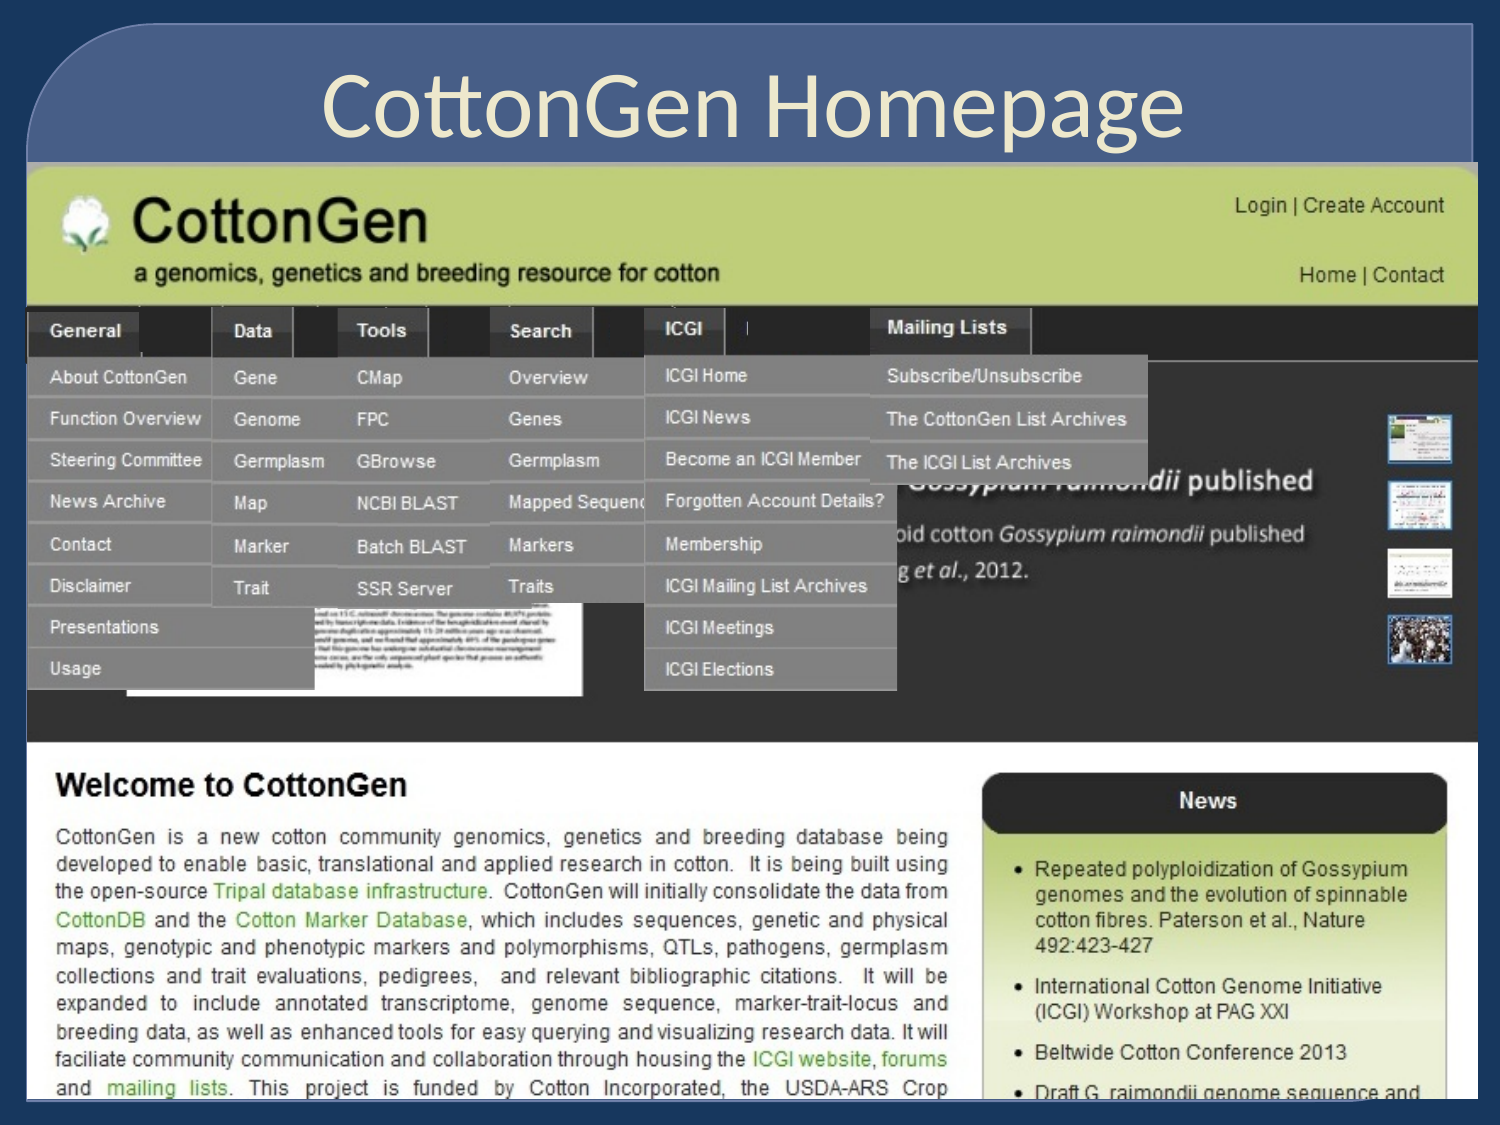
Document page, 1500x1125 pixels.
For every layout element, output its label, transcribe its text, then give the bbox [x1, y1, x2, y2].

title CottonGen Homepage [75, 26, 1425, 161]
picture [26, 162, 1478, 1100]
